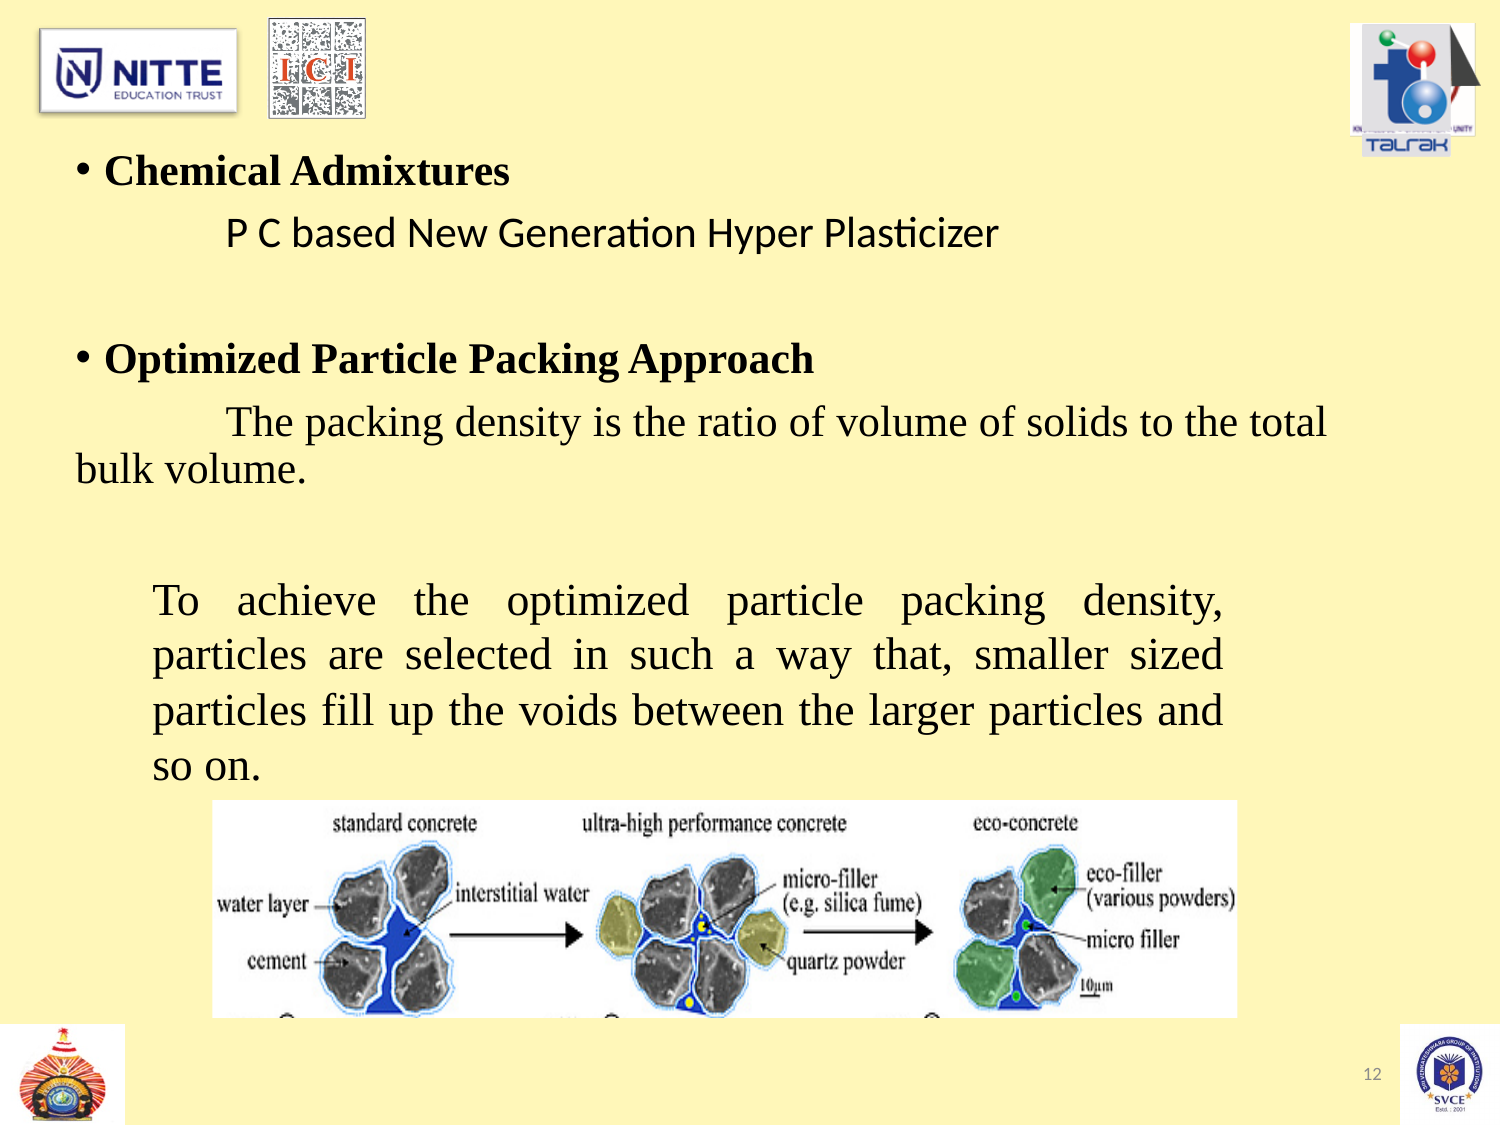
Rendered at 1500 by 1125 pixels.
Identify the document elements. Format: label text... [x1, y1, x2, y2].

slide_number 12 [1059, 1042, 1397, 1103]
picture [267, 17, 366, 120]
list Chemical Admixtures P C based New Generation Hyper Plasticizer Optimized Particle Packing Approach The packing density is the ratio of volume of solids to the total bulk volume. [60, 139, 1355, 688]
picture [31, 20, 244, 120]
picture [1399, 1024, 1500, 1125]
picture [1349, 23, 1481, 157]
picture [0, 1024, 125, 1125]
text_box To achieve the optimized particle packing density, particles are selected in such a way that, smaller sized particles fill up the voids between the larger particles and so on. [137, 561, 1240, 797]
picture [212, 799, 1238, 1018]
